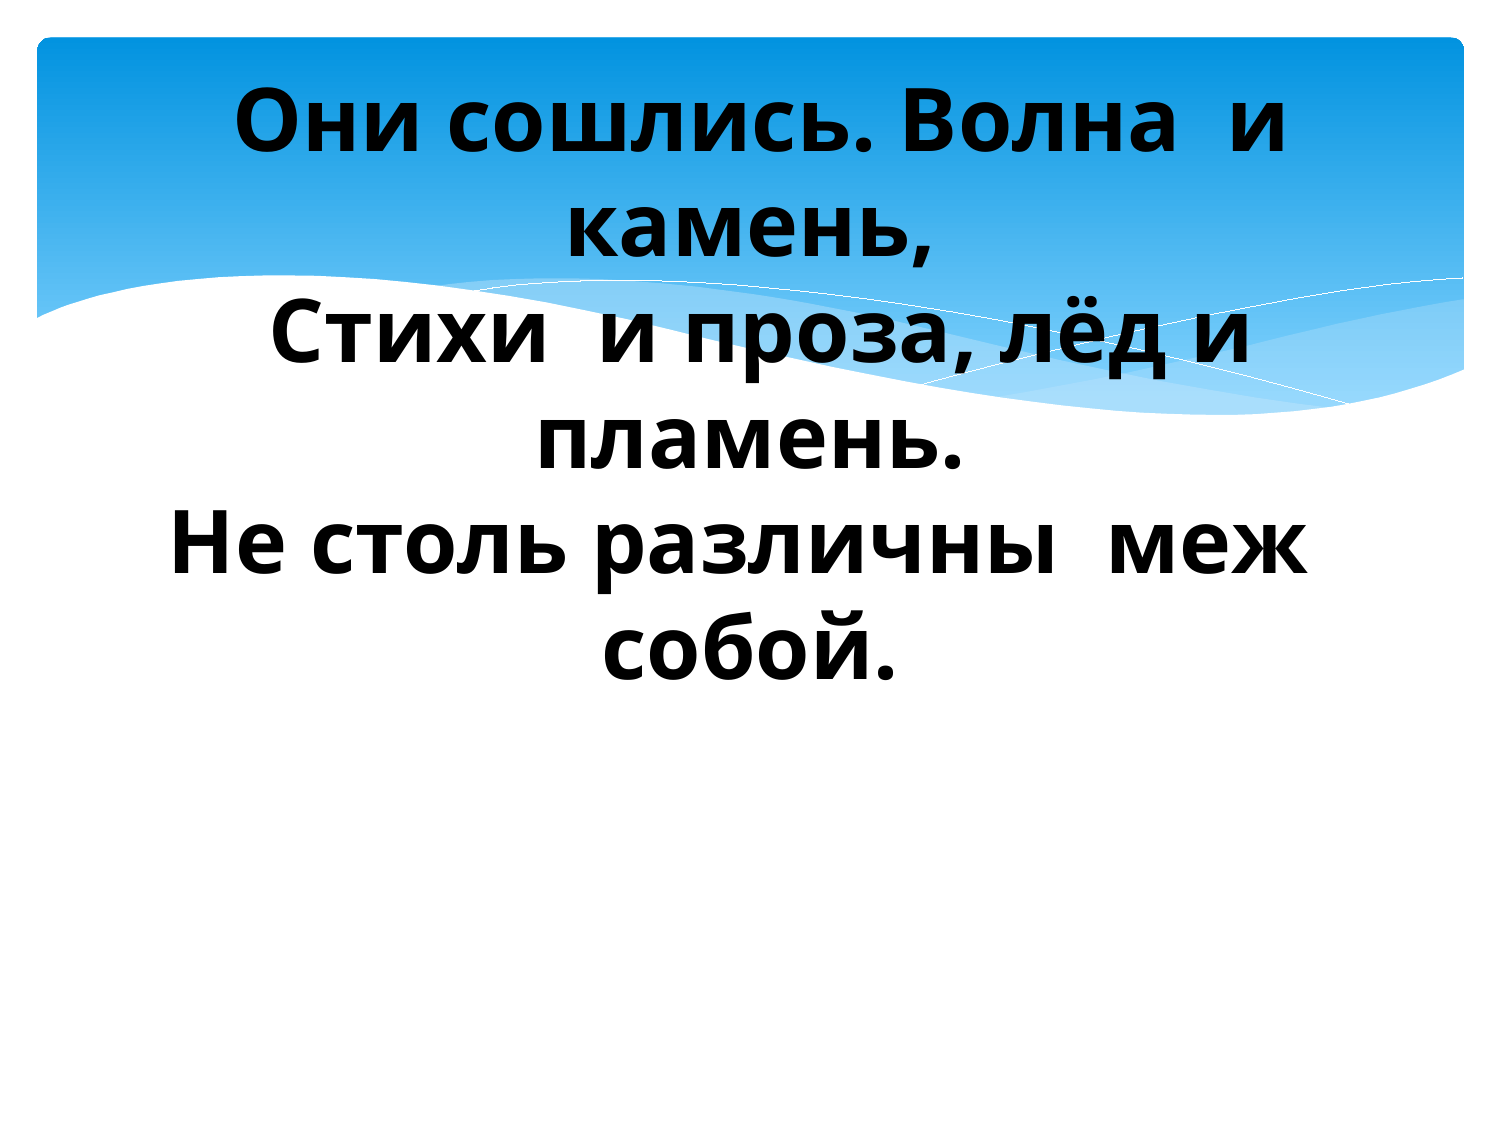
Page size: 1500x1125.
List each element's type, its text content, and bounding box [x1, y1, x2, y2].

title Они сошлись. Волна и камень, Стихи и проза, лёд и пламень. Не столь различны меж собой. [75, 55, 1425, 811]
